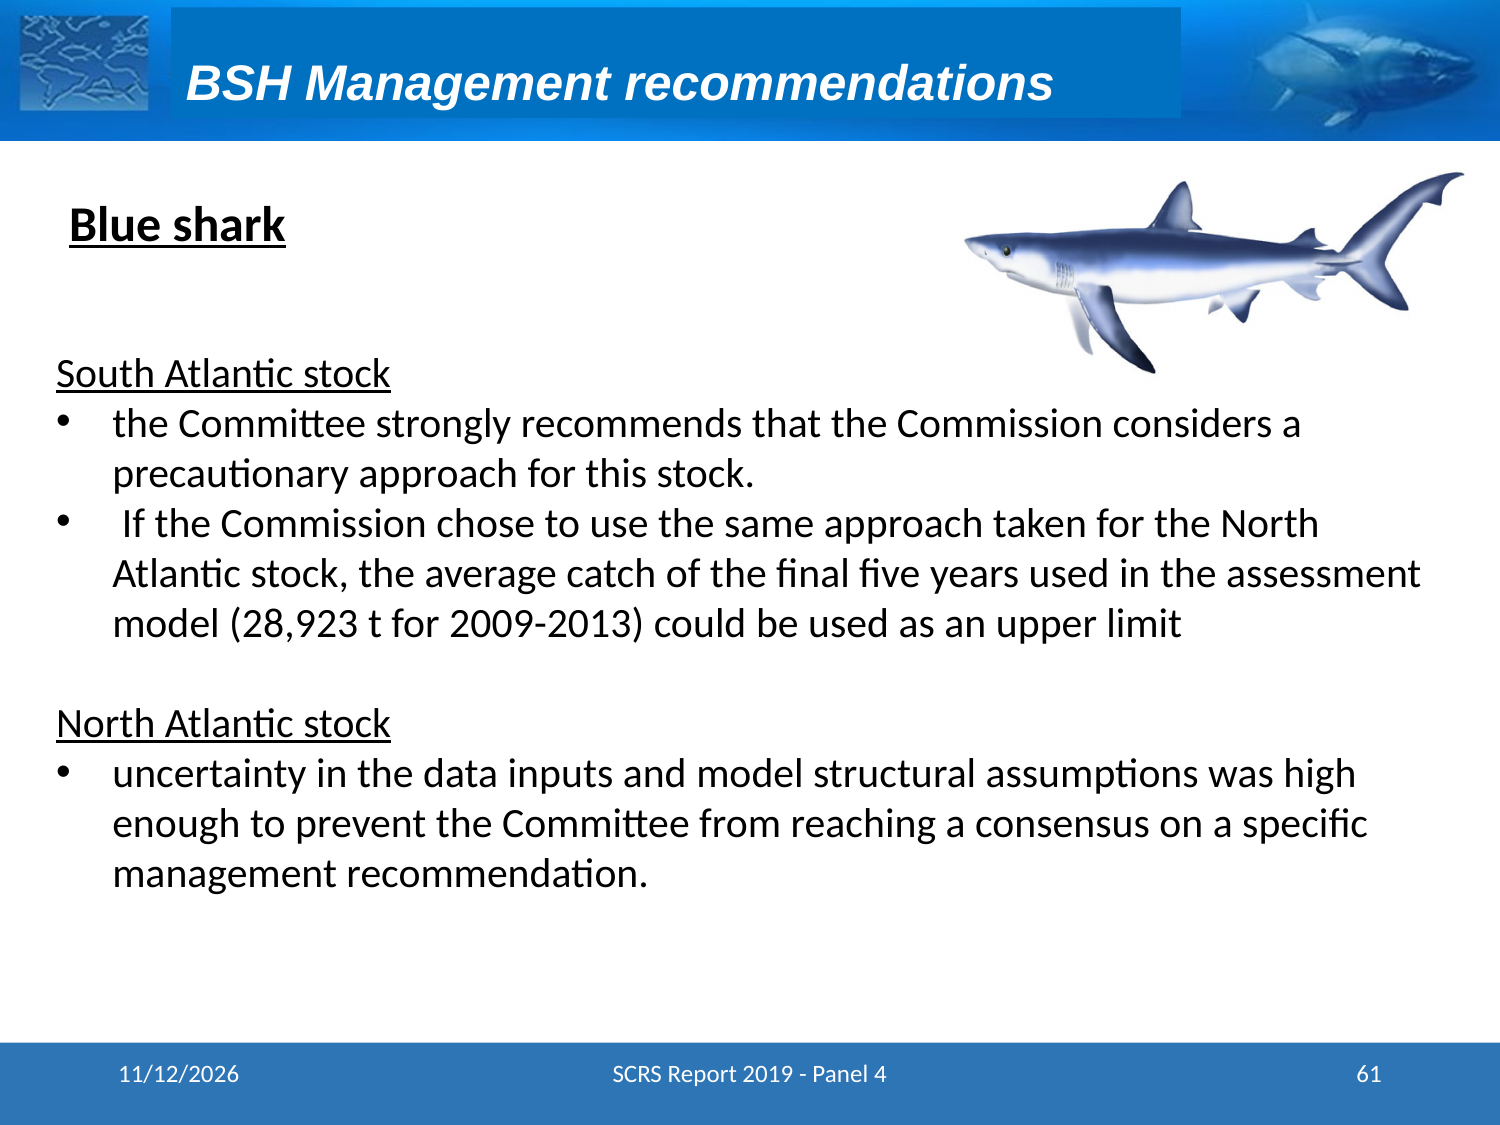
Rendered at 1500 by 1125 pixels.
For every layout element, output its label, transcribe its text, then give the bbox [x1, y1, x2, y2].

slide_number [103, 1042, 441, 1103]
picture [0, 0, 1500, 141]
picture [933, 146, 1471, 386]
footer SCRS Report 2019 - Panel 4 [496, 1042, 1004, 1103]
text_box BSH Management recommendations [171, 7, 1181, 118]
text_box Blue shark [54, 184, 301, 260]
slide_number 61 [1059, 1042, 1397, 1103]
text_box South Atlantic stock the Committee strongly recommends that the Commission considers a precautionary approach for this stock. If the Commission chose to use the same approach taken for the North Atlantic stock, the average catch of the final five years used in the assessment model (28,923 t for 2009-2013) could be used as an upper limit North Atlantic stock uncertainty in the data inputs and model structural assumptions was high enough to prevent the Committee from reaching a consensus on a specific management recommendation. [41, 338, 1471, 904]
